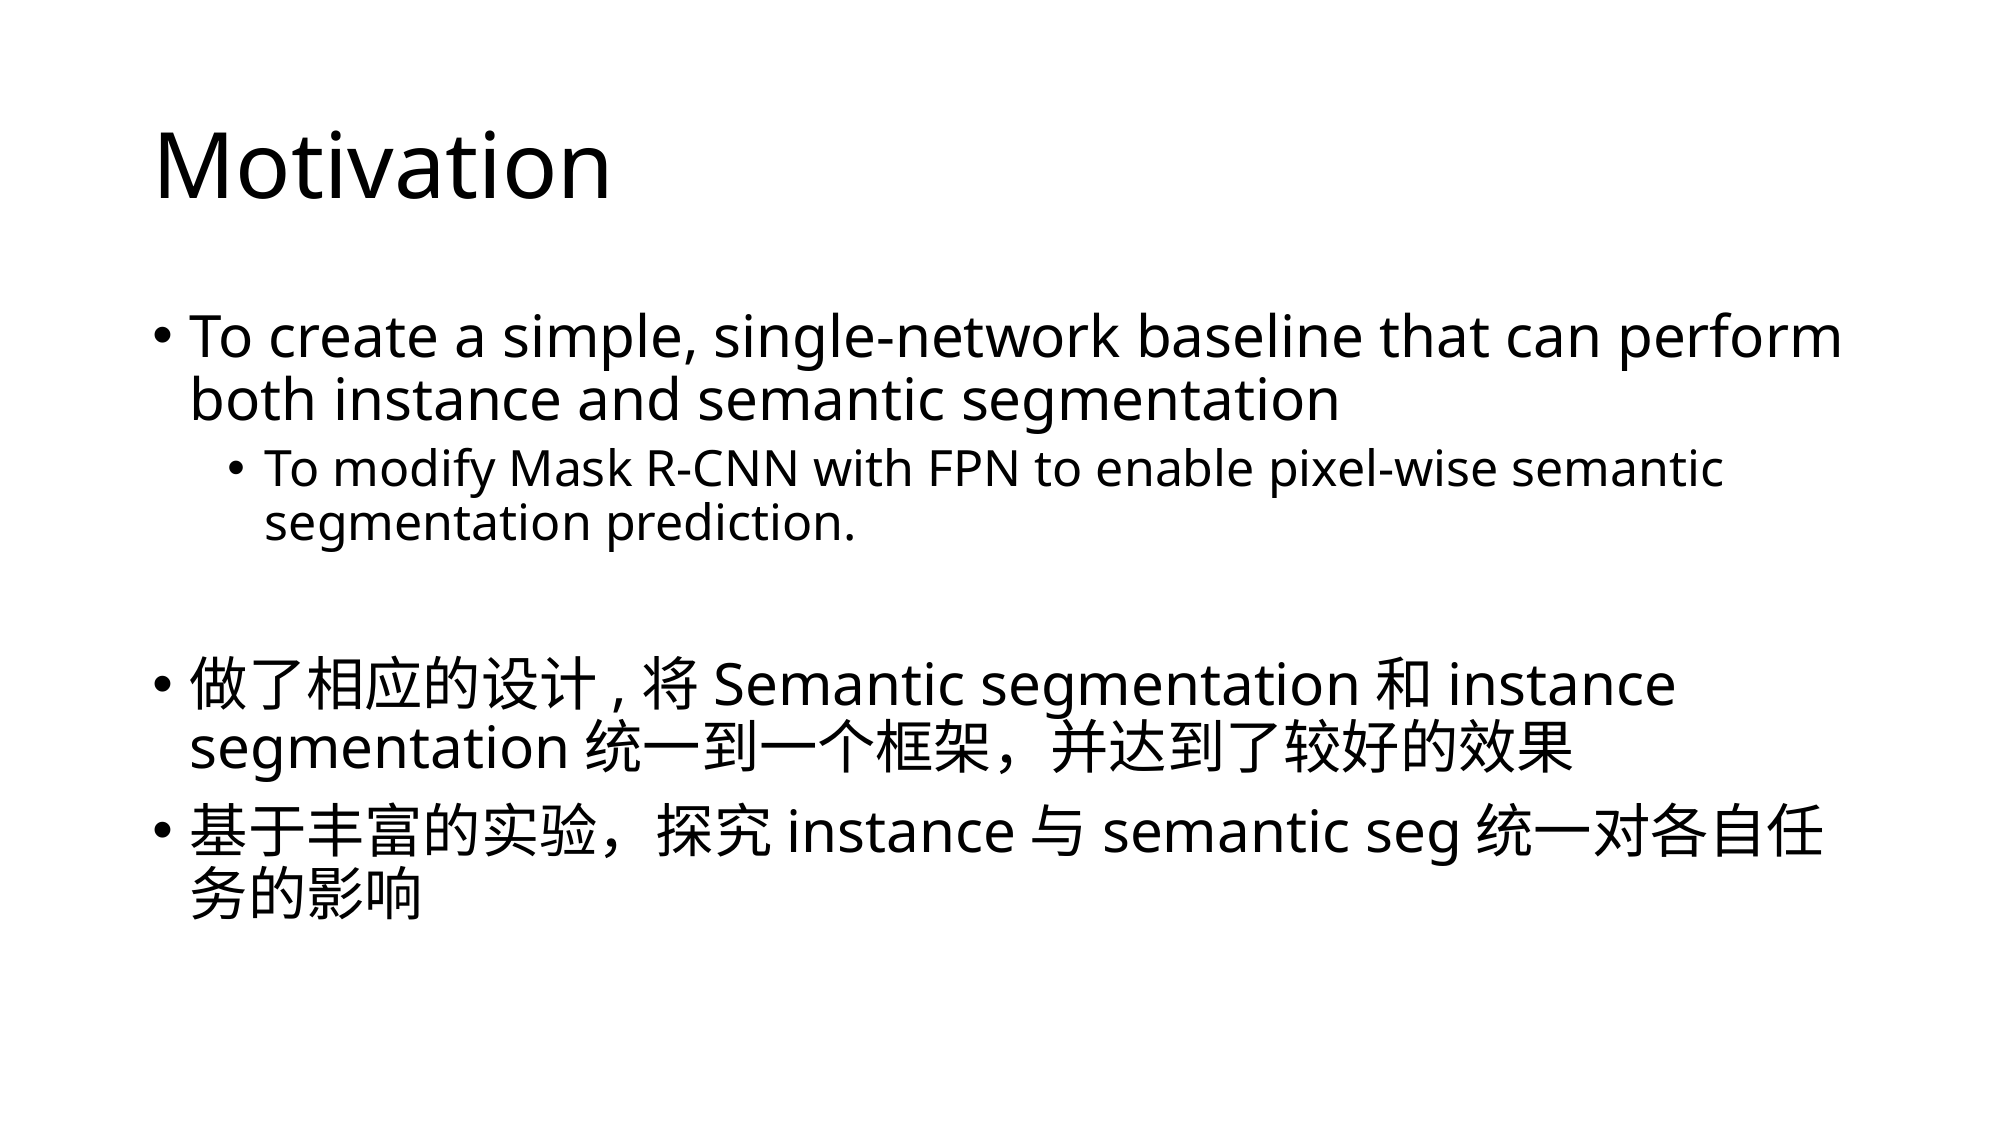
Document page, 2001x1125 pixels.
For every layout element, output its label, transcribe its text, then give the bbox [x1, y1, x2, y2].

list To create a simple, single-network baseline that can perform both instance and semantic segmentation To modify Mask R-CNN with FPN to enable pixel-wise semantic segmentation prediction. 做了相应的设计,将Semantic segmentation和instance segmentation统一到一个框架，并达到了较好的效果 基于丰富的实验，探究instance与semantic seg统一对各自任务的影响 [137, 299, 1863, 1014]
title Motivation [137, 59, 1863, 278]
